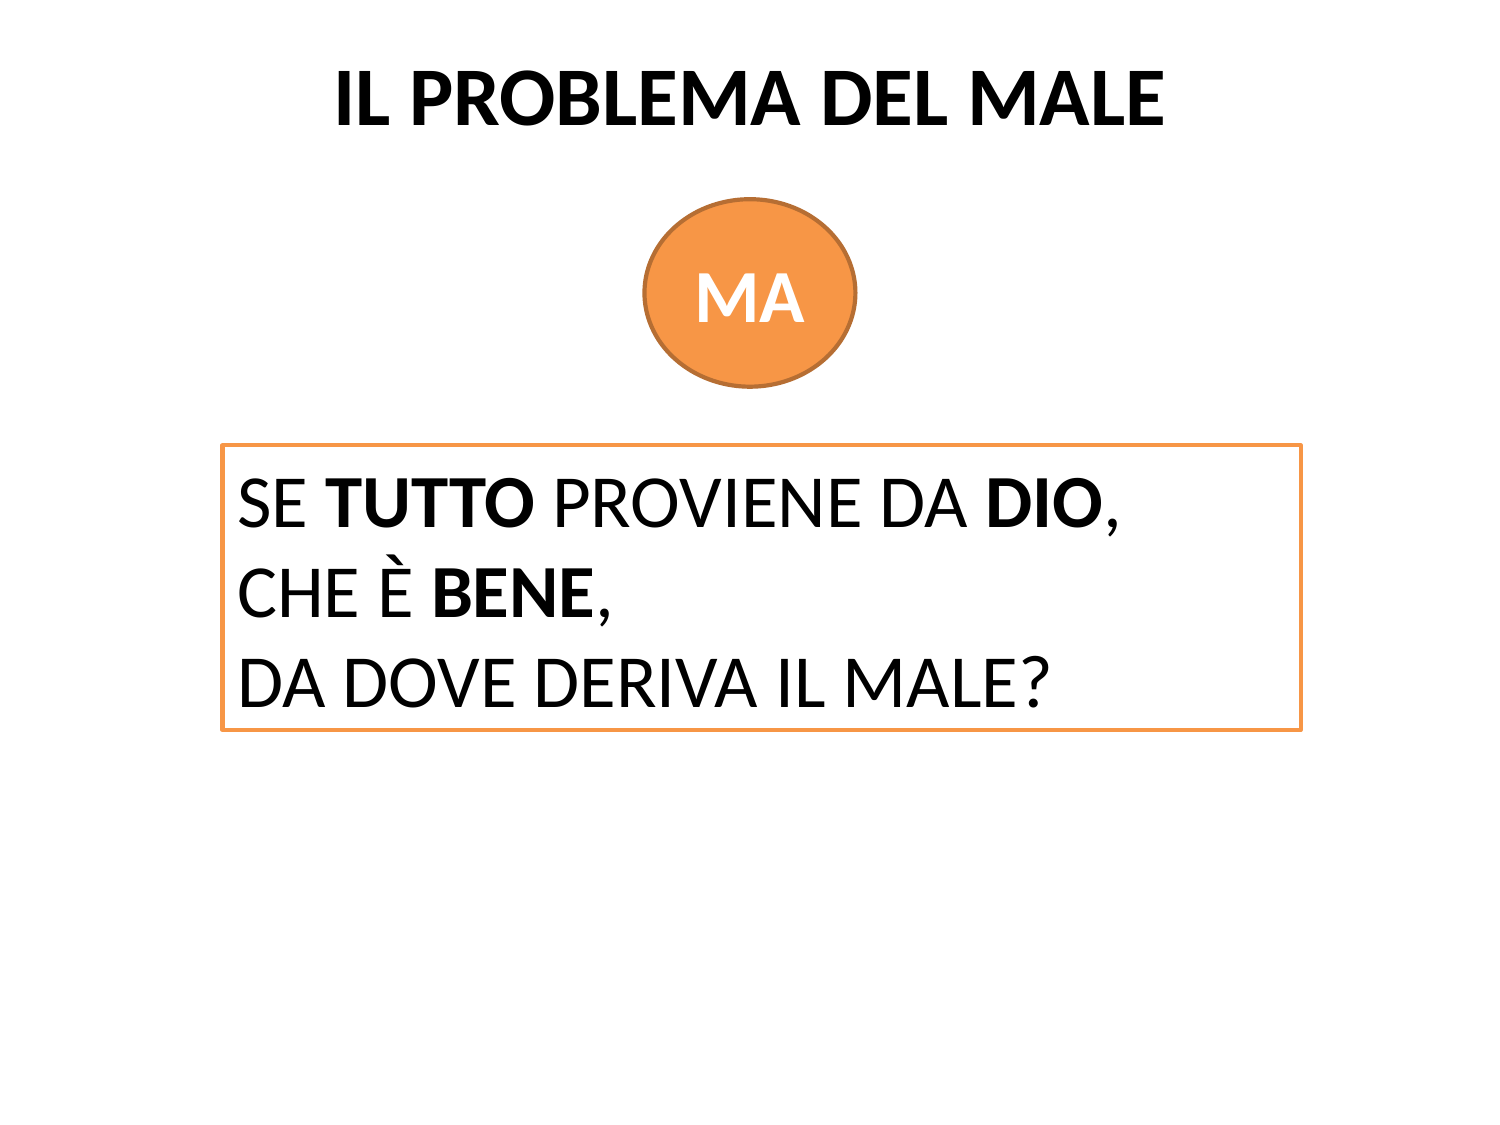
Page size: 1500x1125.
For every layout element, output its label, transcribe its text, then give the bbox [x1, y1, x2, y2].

text_box IL PROBLEMA DEL MALE [292, 35, 1207, 150]
text_box se tutto proviene da Dio, che è Bene, da dove deriva il Male? [220, 443, 1303, 732]
text_box MA [642, 197, 858, 389]
